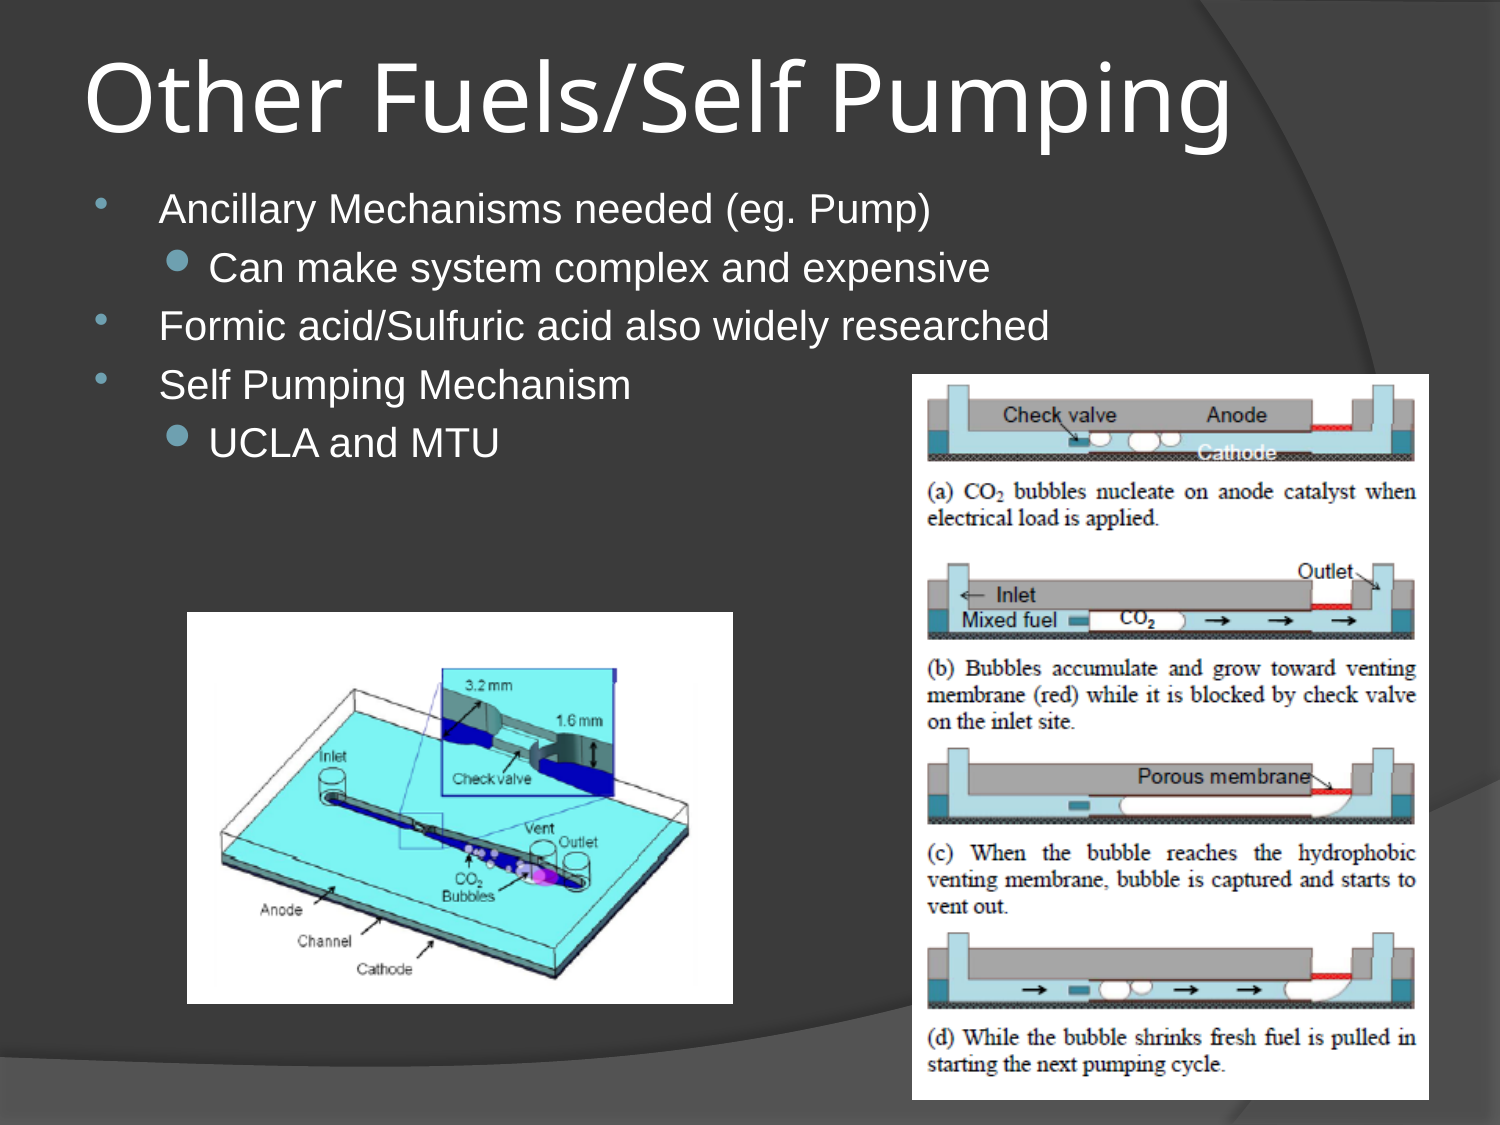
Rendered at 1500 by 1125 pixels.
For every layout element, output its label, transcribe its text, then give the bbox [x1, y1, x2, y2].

list Ancillary Mechanisms needed (eg. Pump) Can make system complex and expensive Formic acid/Sulfuric acid also widely researched Self Pumping Mechanism UCLA and MTU [75, 174, 1300, 1005]
title Other Fuels/Self Pumping [75, 0, 1300, 174]
picture [912, 374, 1429, 1101]
picture [187, 612, 733, 1004]
